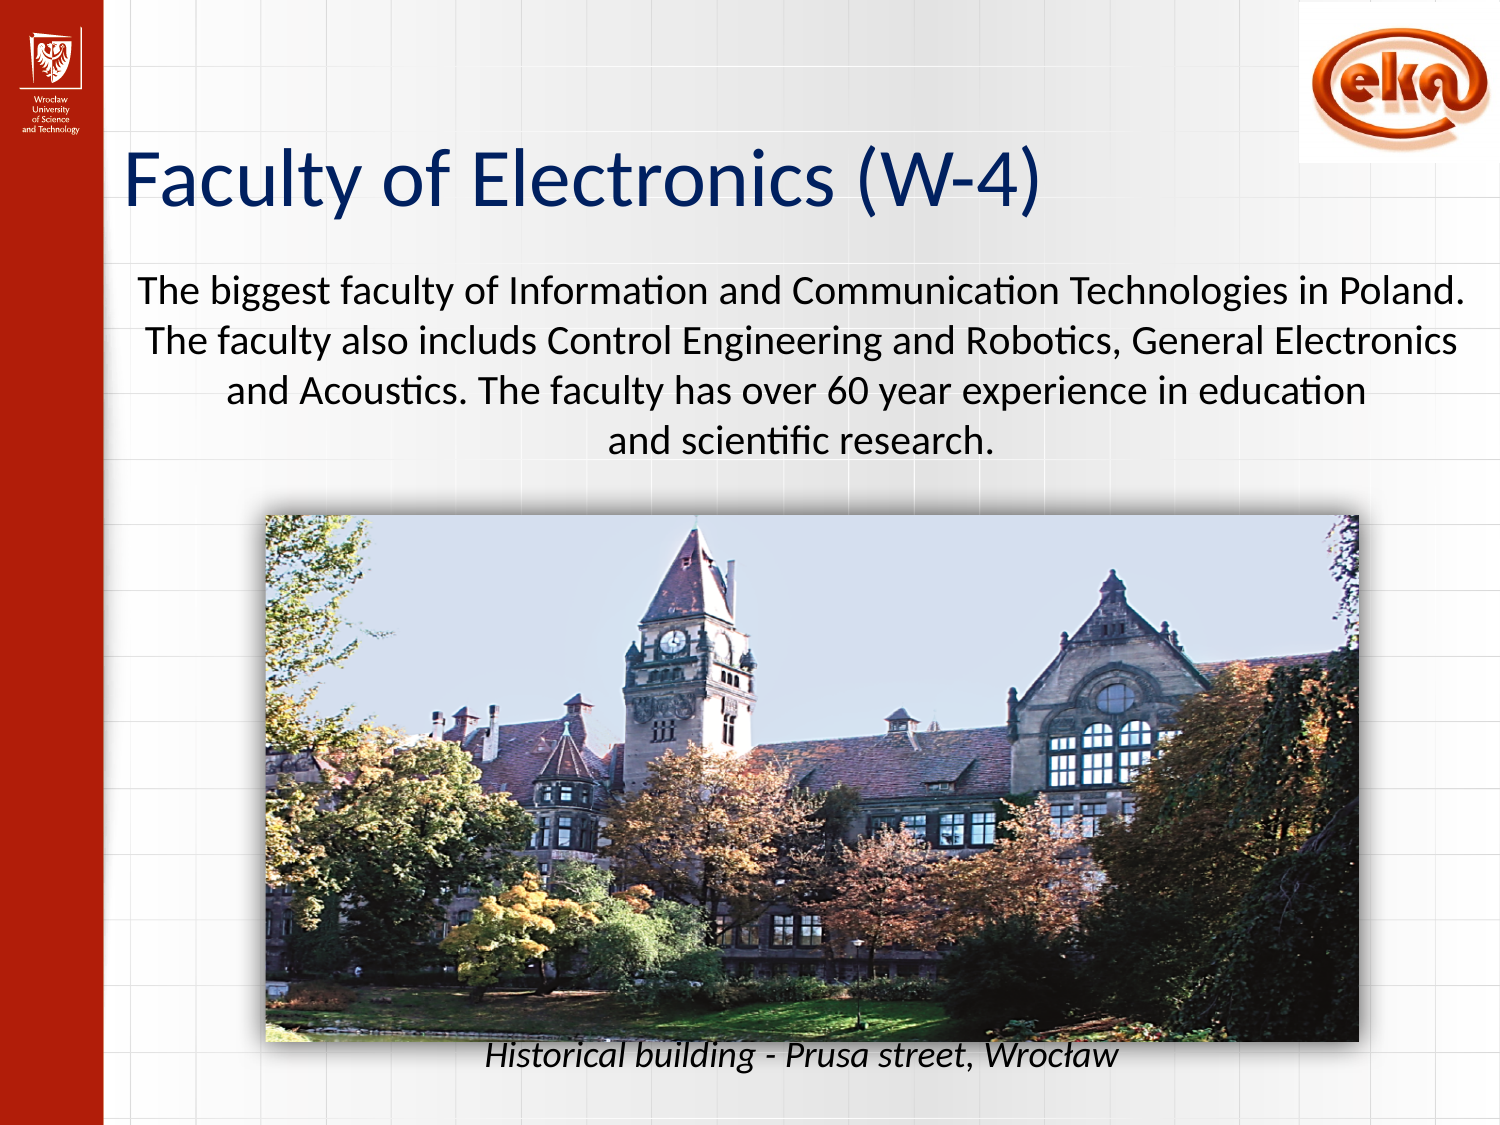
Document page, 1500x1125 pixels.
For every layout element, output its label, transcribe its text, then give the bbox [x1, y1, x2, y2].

list The biggest faculty of Information and Communication Technologies in Poland. The faculty also includs Control Engineering and Robotics, General Electronics and Acoustics. The faculty has over 60 year experience in education and scientific research. Historical building - Prusa street, Wrocław [123, 255, 1480, 1118]
list Faculty of Electronics (W-4) [123, 101, 1483, 244]
picture [0, 0, 1500, 1125]
